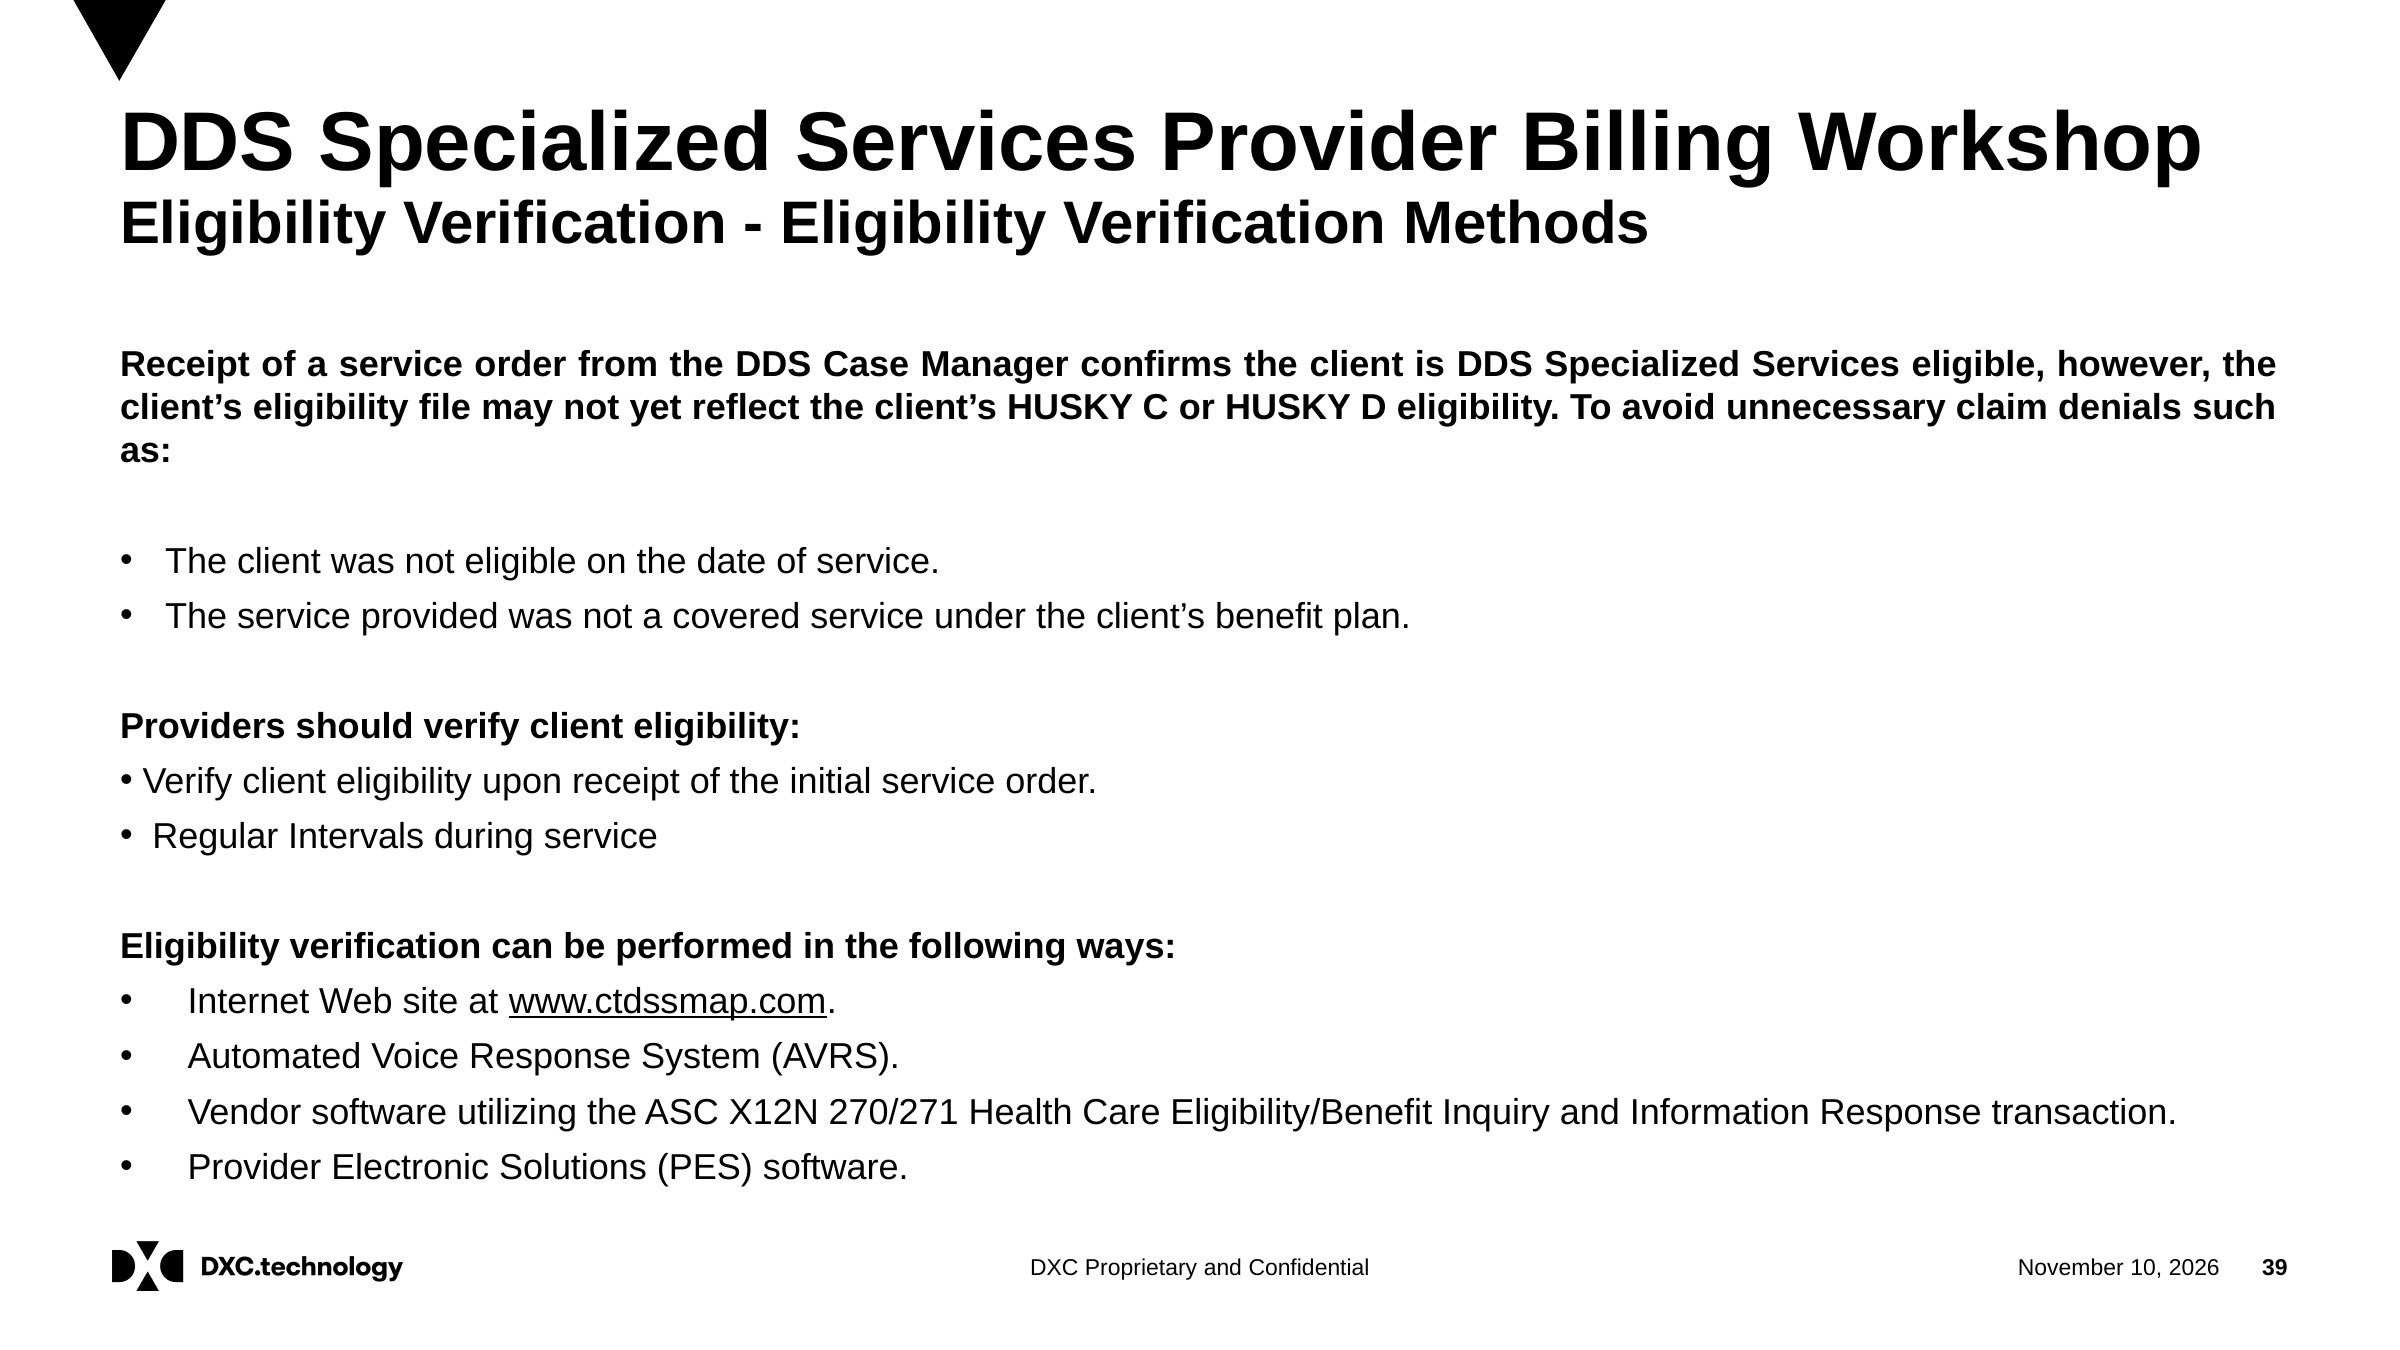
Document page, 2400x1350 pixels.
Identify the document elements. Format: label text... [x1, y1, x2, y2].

list Receipt of a service order from the DDS Case Manager confirms the client is DDS Specialized Services eligible, however, the client’s eligibility file may not yet reflect the client’s HUSKY C or HUSKY D eligibility. To avoid unnecessary claim denials such as: The client was not eligible on the date of service. The service provided was not a covered service under the client’s benefit plan. Providers should verify client eligibility: Verify client eligibility upon receipt of the initial service order. Regular Intervals during service Eligibility verification can be performed in the following ways: Internet Web site at www.ctdssmap.com. Automated Voice Response System (AVRS). Vendor software utilizing the ASC X12N 270/271 Health Care Eligibility/Benefit Inquiry and Information Response transaction. Provider Electronic Solutions (PES) software. [120, 300, 2280, 1200]
title DDS Specialized Services Provider Billing Workshop [119, 102, 2280, 183]
list Eligibility Verification - Eligibility Verification Methods [119, 183, 2280, 259]
